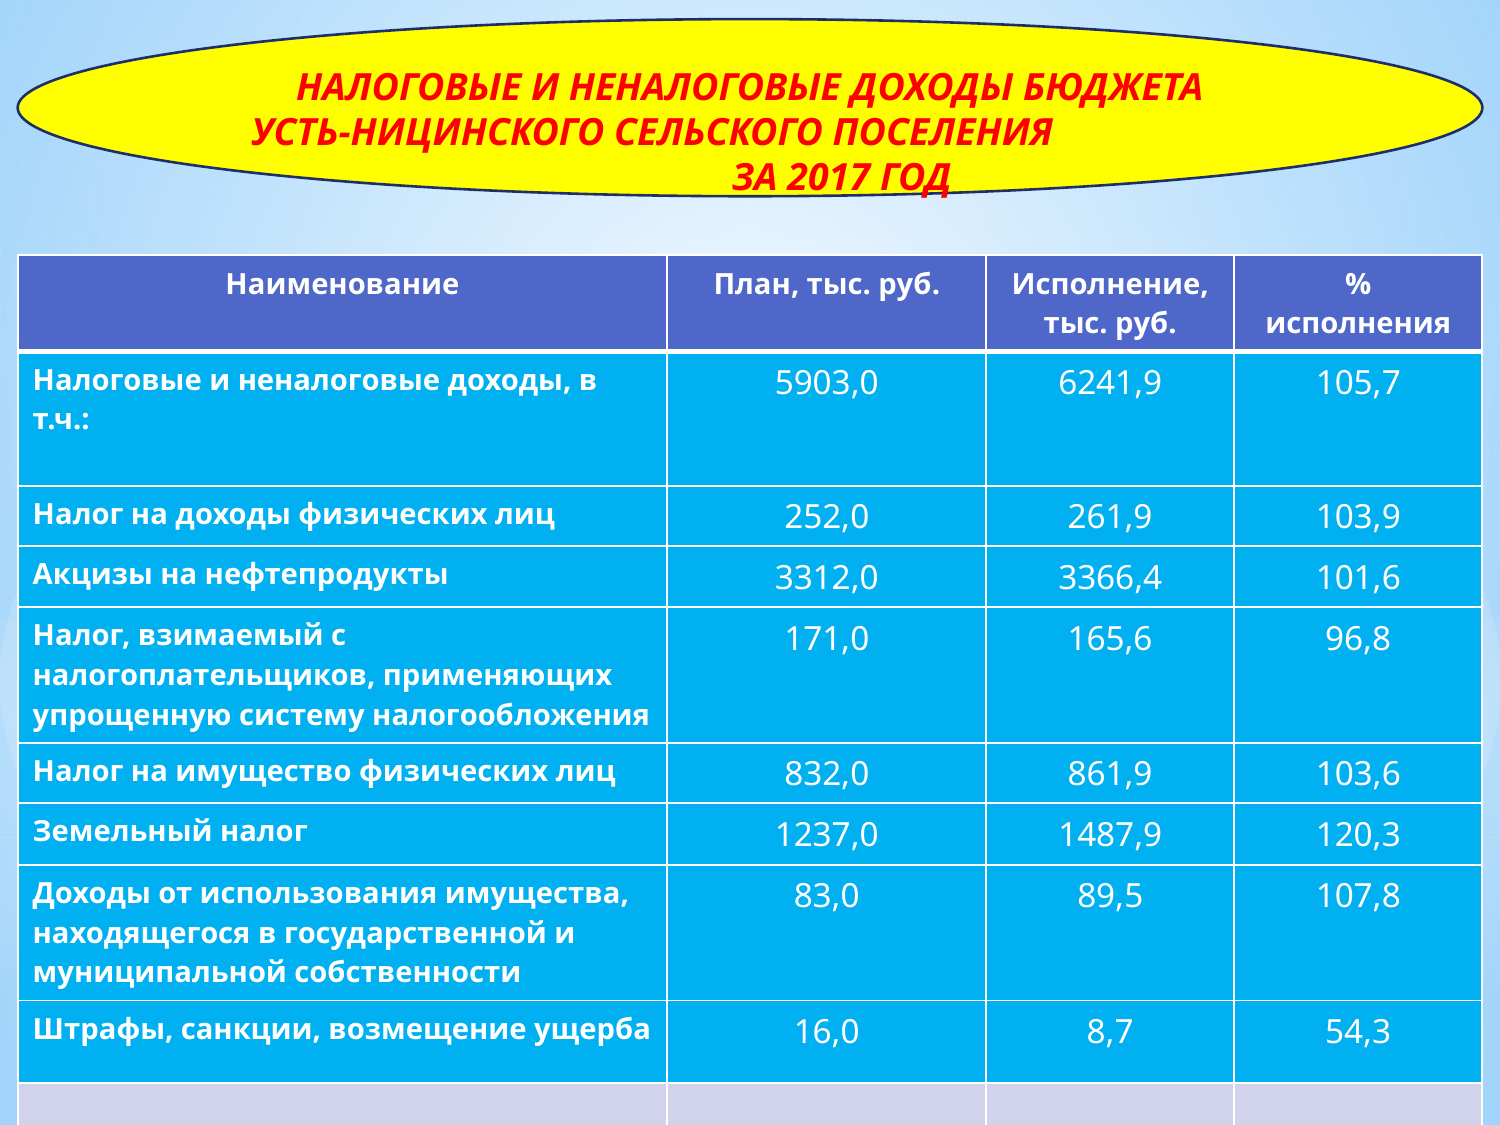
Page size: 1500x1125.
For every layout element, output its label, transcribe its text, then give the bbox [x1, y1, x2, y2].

table_cell 3312,0 [668, 547, 985, 606]
table_cell 120,3 [1235, 804, 1481, 864]
table_cell 101,6 [1235, 547, 1481, 606]
table_cell [987, 1084, 1233, 1125]
table_cell Налог, взимаемый с налогоплательщиков, применяющих упрощенную систему налогообложения [19, 608, 666, 742]
table_cell 89,5 [987, 866, 1233, 1000]
table_cell Налоговые и неналоговые доходы, в т.ч.: [19, 354, 666, 485]
table_cell 16,0 [668, 1001, 985, 1082]
text_box НАЛОГОВЫЕ И НЕНАЛОГОВЫЕ ДОХОДЫ БЮДЖЕТА УСТЬ-НИЦИНСКОГО СЕЛЬСКОГО ПОСЕЛЕНИЯ ЗА 2017 ГОД [16, 17, 1484, 198]
table_cell [1235, 1084, 1481, 1125]
table_cell 861,9 [987, 744, 1233, 802]
table_cell Земельный налог [19, 804, 666, 864]
table_cell [19, 1084, 666, 1125]
table_cell 107,8 [1235, 866, 1481, 1000]
table_cell 1237,0 [668, 804, 985, 864]
table_cell Доходы от использования имущества, находящегося в государственной и муниципальной собственности [19, 866, 666, 1000]
table_cell 6241,9 [987, 354, 1233, 485]
table_cell 96,8 [1235, 608, 1481, 742]
table_cell 83,0 [668, 866, 985, 1000]
table_cell 103,9 [1235, 487, 1481, 545]
table_cell 5903,0 [668, 354, 985, 485]
table_cell Акцизы на нефтепродукты [19, 547, 666, 606]
table_cell 171,0 [668, 608, 985, 742]
table_cell 103,6 [1235, 744, 1481, 802]
table_header % исполнения [1235, 256, 1481, 349]
table_cell Штрафы, санкции, возмещение ущерба [19, 1001, 666, 1082]
table_cell 8,7 [987, 1001, 1233, 1082]
table_cell 1487,9 [987, 804, 1233, 864]
table_cell 832,0 [668, 744, 985, 802]
table_cell 3366,4 [987, 547, 1233, 606]
table_cell 165,6 [987, 608, 1233, 742]
table_cell 261,9 [987, 487, 1233, 545]
table_cell 105,7 [1235, 354, 1481, 485]
table_header Наименование [19, 256, 666, 349]
table_cell 252,0 [668, 487, 985, 545]
table_cell 54,3 [1235, 1001, 1481, 1082]
table_header Исполнение, тыс. руб. [987, 256, 1233, 349]
table_cell Налог на имущество физических лиц [19, 744, 666, 802]
table_cell [668, 1084, 985, 1125]
table_header План, тыс. руб. [668, 256, 985, 349]
table_cell Налог на доходы физических лиц [19, 487, 666, 545]
